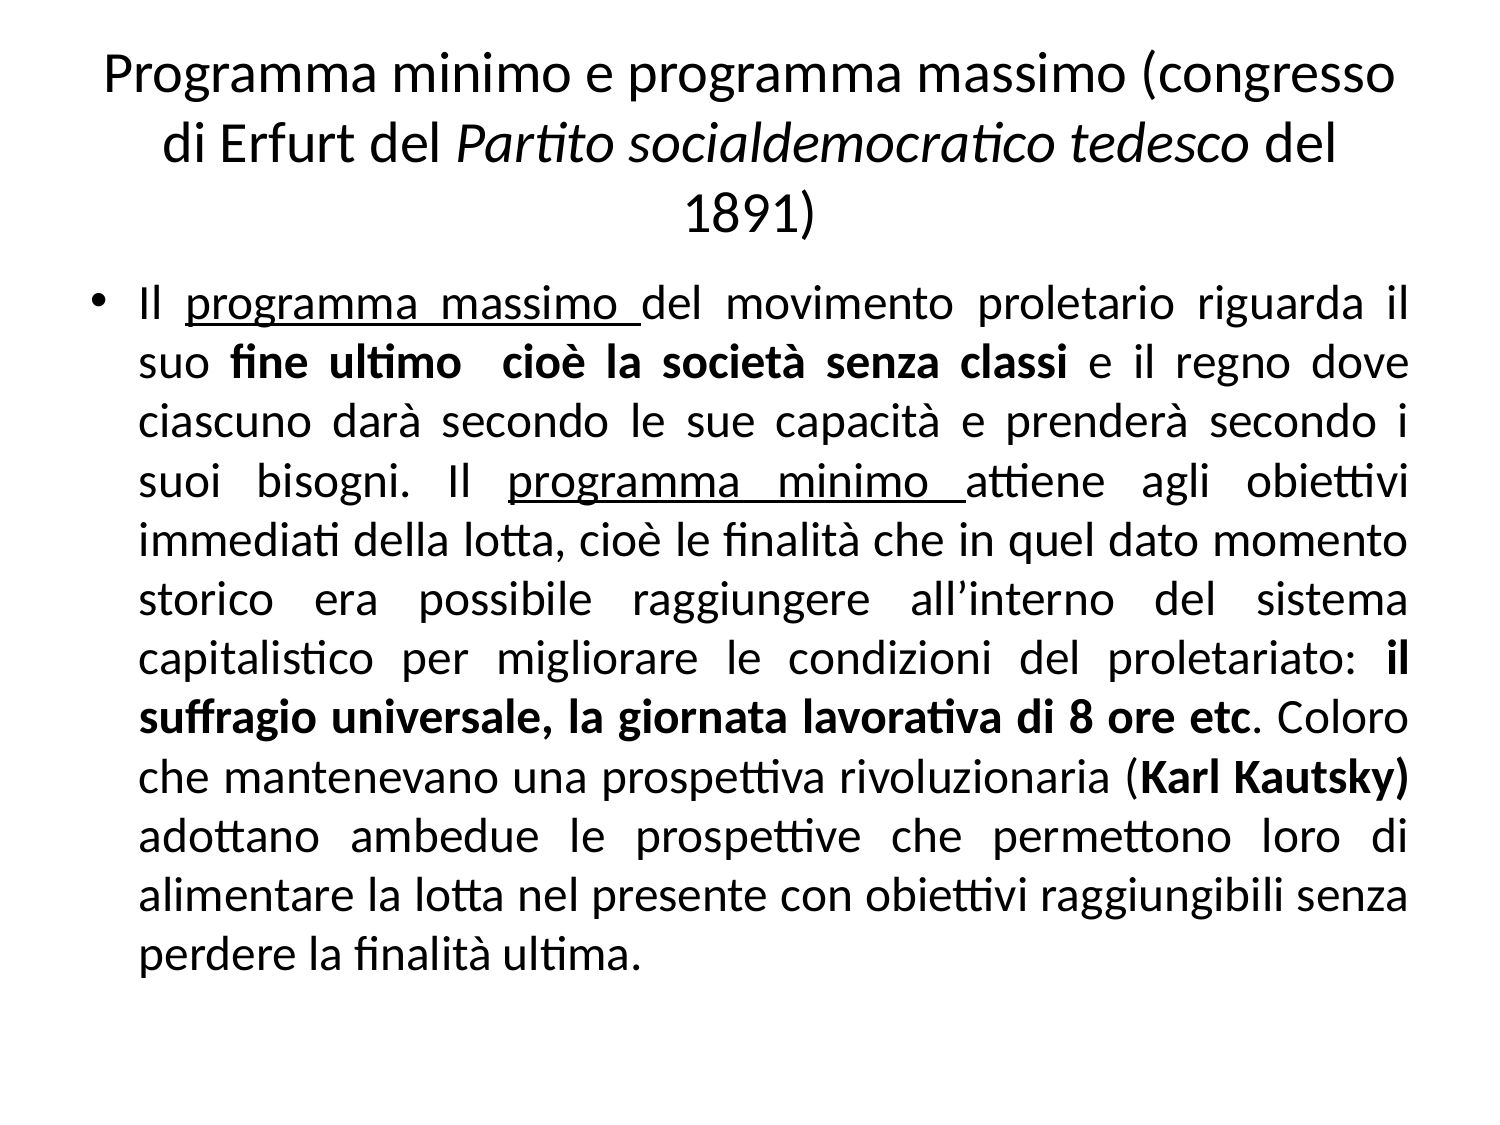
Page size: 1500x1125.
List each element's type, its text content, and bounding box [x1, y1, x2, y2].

list Il programma massimo del movimento proletario riguarda il suo fine ultimo cioè la società senza classi e il regno dove ciascuno darà secondo le sue capacità e prenderà secondo i suoi bisogni. Il programma minimo attiene agli obiettivi immediati della lotta, cioè le finalità che in quel dato momento storico era possibile raggiungere all’interno del sistema capitalistico per migliorare le condizioni del proletariato: il suffragio universale, la giornata lavorativa di 8 ore etc. Coloro che mantenevano una prospettiva rivoluzionaria (Karl Kautsky) adottano ambedue le prospettive che permettono loro di alimentare la lotta nel presente con obiettivi raggiungibili senza perdere la finalità ultima. [75, 262, 1425, 1005]
title Programma minimo e programma massimo (congresso di Erfurt del Partito socialdemocratico tedesco del 1891) [75, 45, 1425, 233]
